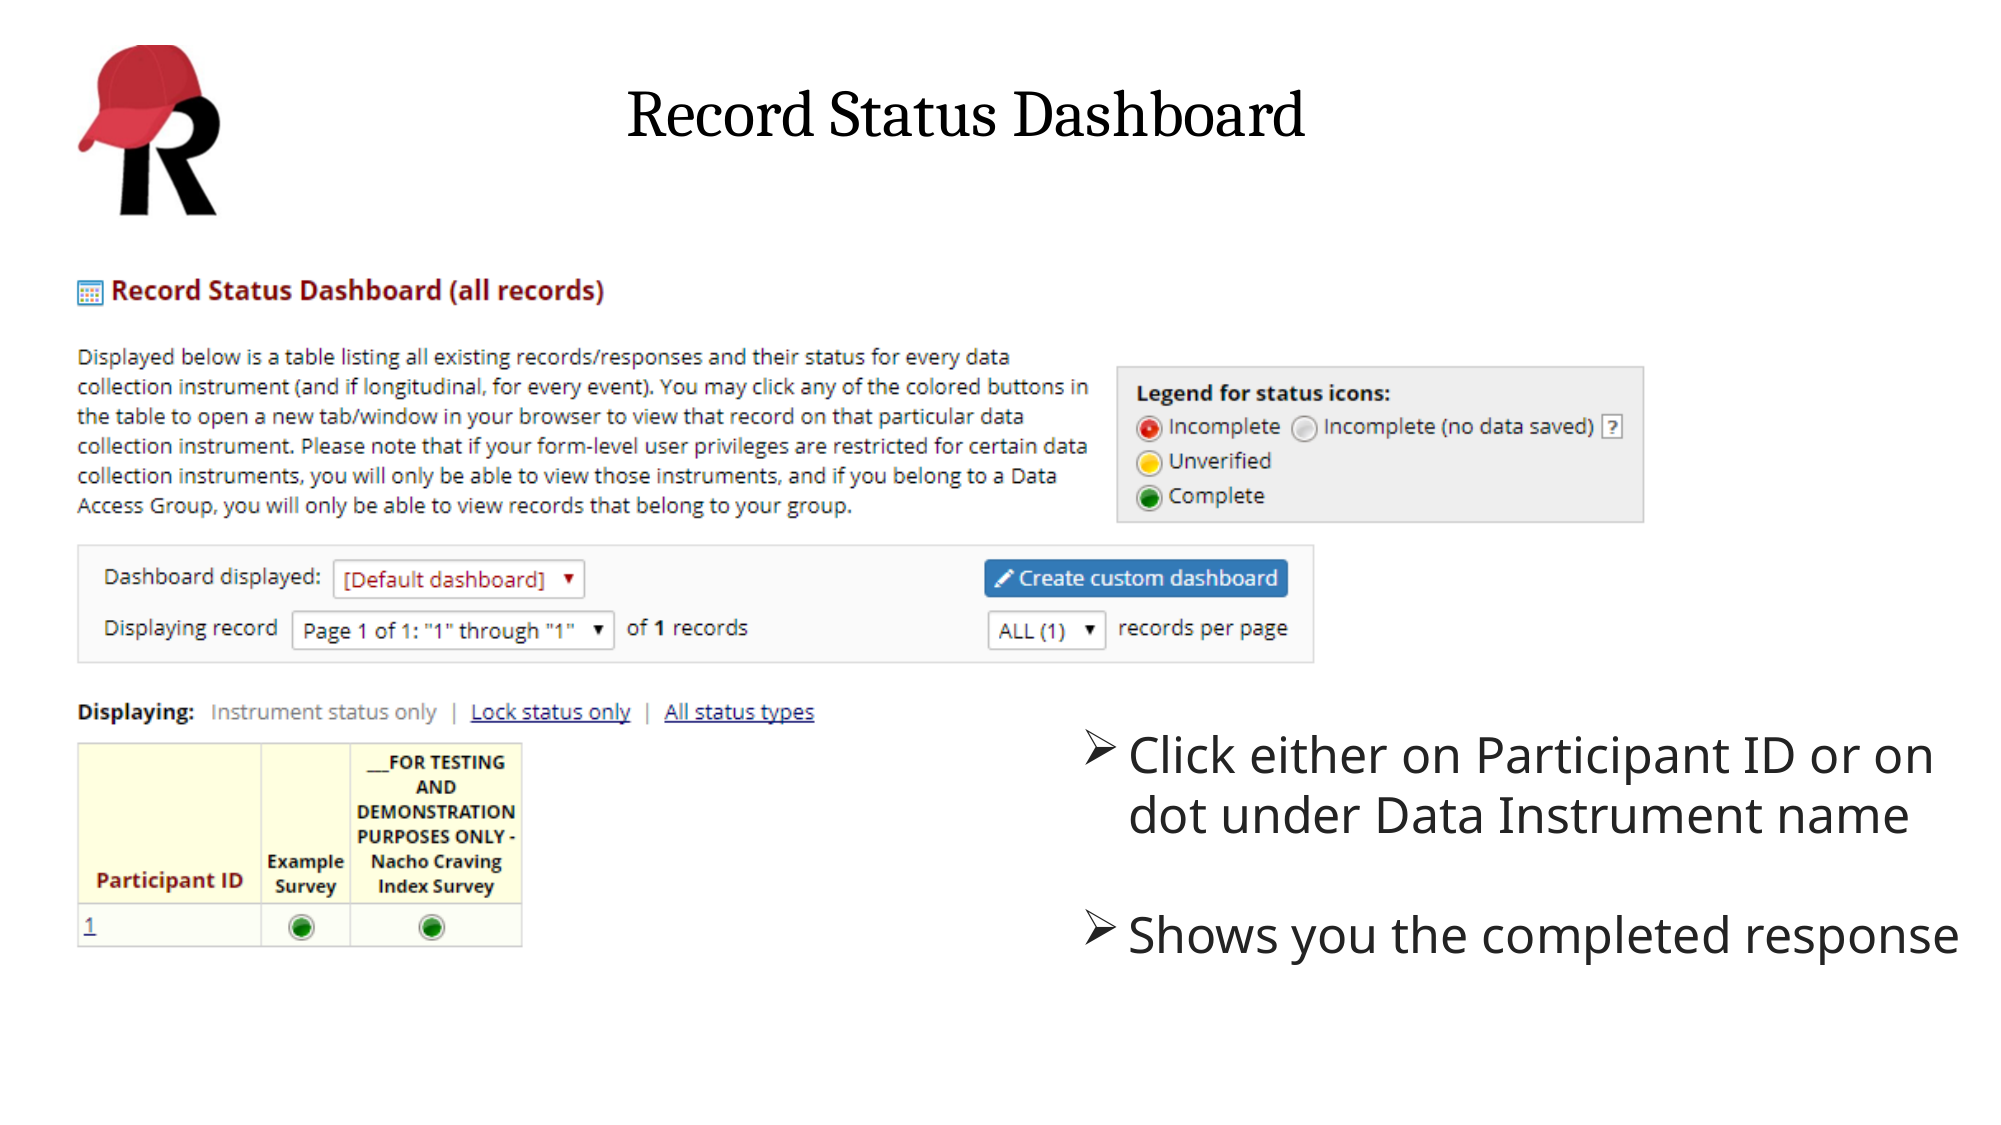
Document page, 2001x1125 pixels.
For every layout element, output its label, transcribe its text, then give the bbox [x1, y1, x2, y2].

text_box Record Status Dashboard [308, 59, 1626, 162]
picture [66, 45, 239, 219]
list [66, 274, 1671, 969]
text_box Click either on Participant ID or on dot under Data Instrument name Shows you the completed response [1671, 723, 1980, 964]
